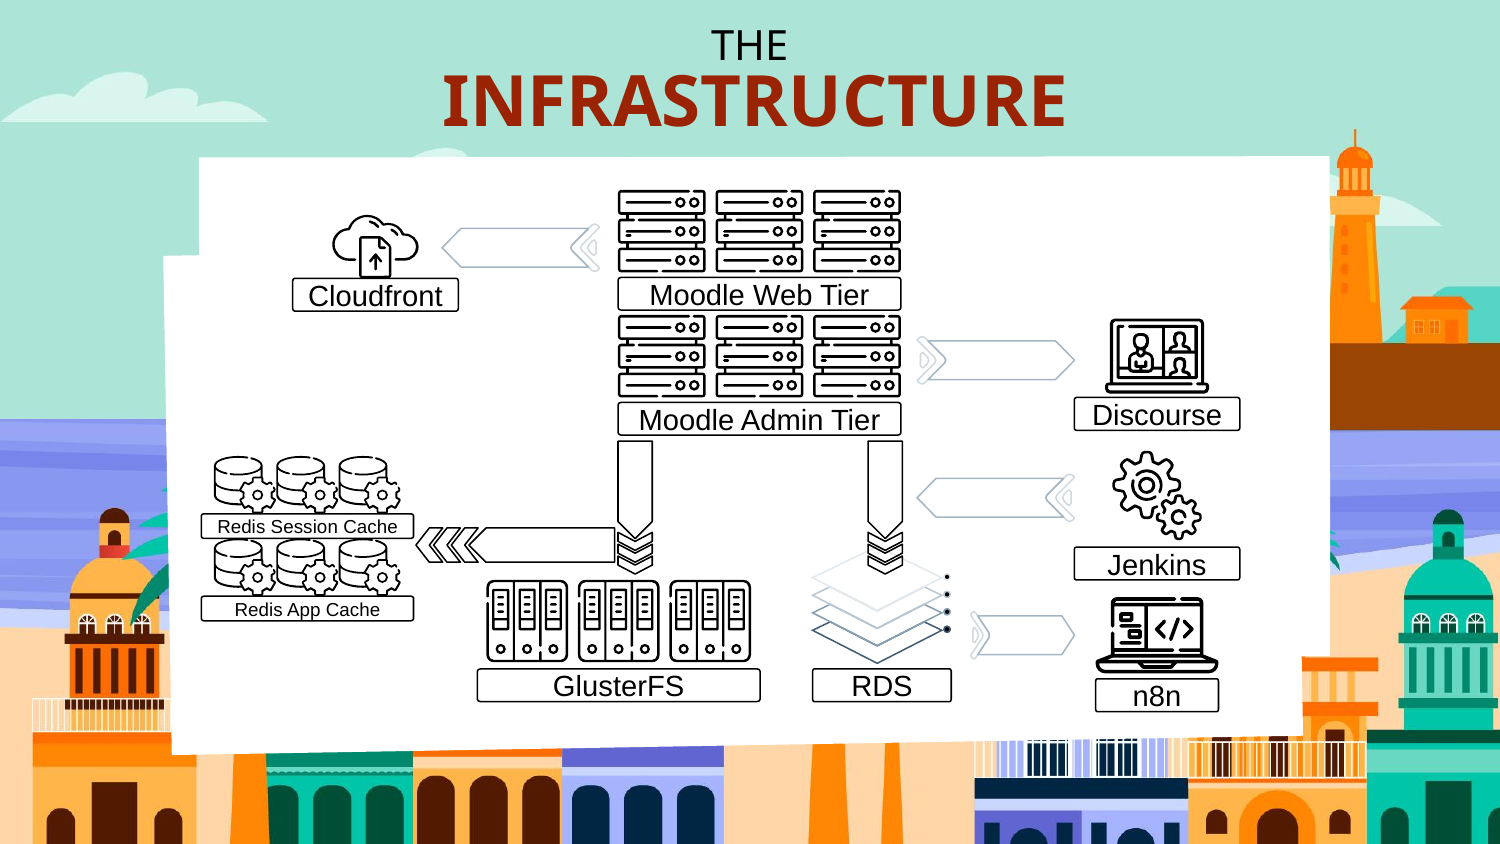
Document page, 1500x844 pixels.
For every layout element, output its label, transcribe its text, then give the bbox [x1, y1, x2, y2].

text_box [970, 611, 1075, 660]
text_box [201, 455, 414, 537]
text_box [441, 223, 600, 272]
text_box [916, 473, 1075, 522]
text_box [163, 155, 1336, 759]
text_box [1104, 318, 1210, 394]
picture [0, 0, 1500, 844]
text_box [1095, 596, 1219, 712]
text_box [415, 527, 615, 563]
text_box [331, 214, 419, 279]
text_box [818, 490, 912, 525]
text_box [1112, 450, 1202, 541]
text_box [812, 546, 952, 702]
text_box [617, 314, 902, 398]
title THE INFRASTRUCTURE [341, 10, 1159, 154]
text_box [568, 490, 702, 525]
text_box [201, 538, 414, 621]
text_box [617, 189, 902, 273]
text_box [477, 579, 761, 702]
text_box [916, 336, 1075, 385]
